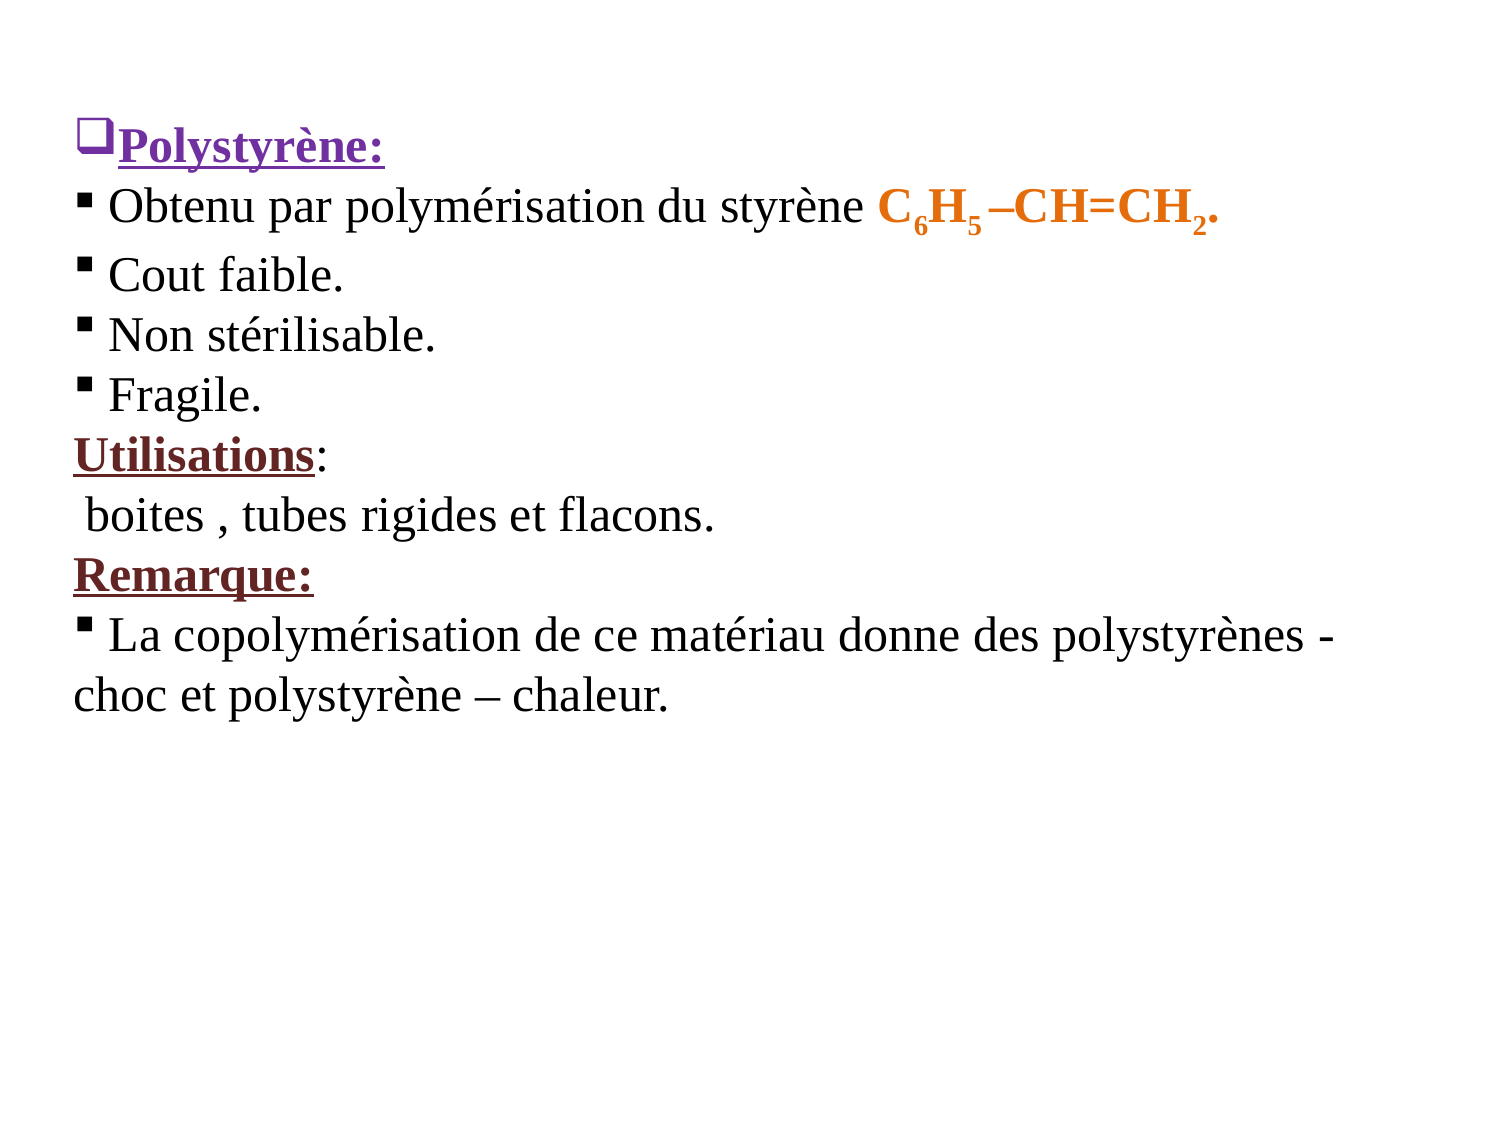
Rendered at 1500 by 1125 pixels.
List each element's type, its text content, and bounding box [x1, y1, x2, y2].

text_box Polystyrène: Obtenu par polymérisation du styrène C6H5 –CH=CH2. Cout faible. Non stérilisable. Fragile. Utilisations: boites , tubes rigides et flacons. Remarque: La copolymérisation de ce matériau donne des polystyrènes - choc et polystyrène – chaleur. [58, 105, 1453, 789]
